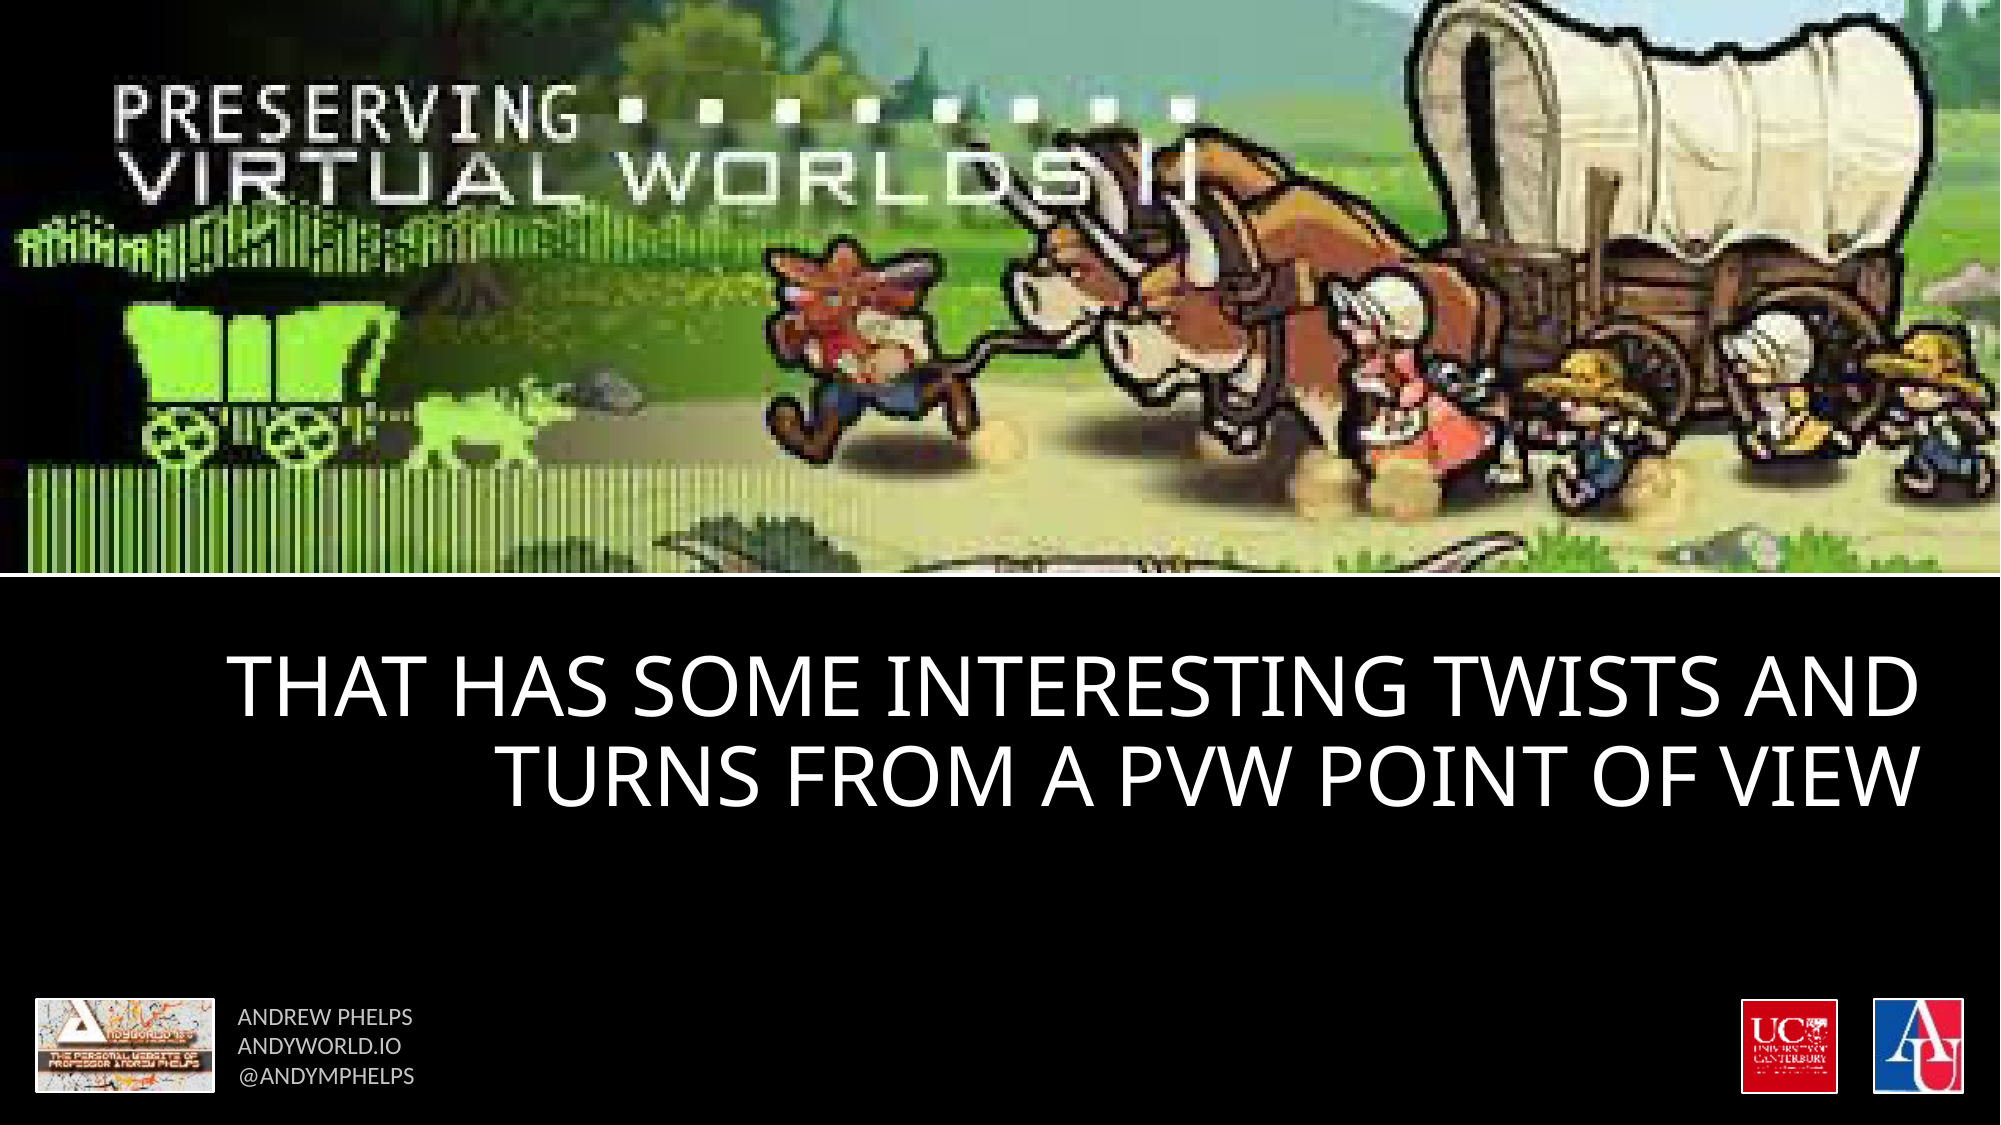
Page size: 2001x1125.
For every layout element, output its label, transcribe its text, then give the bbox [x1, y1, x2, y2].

picture [1875, 1000, 1962, 1092]
picture [1743, 1001, 1836, 1092]
picture [38, 1000, 212, 1091]
picture [0, 0, 2000, 574]
title THAT HAS SOME INTERESTING TWISTS AND TURNS FROM A PVW POINT OF VIEW [162, 637, 1938, 850]
